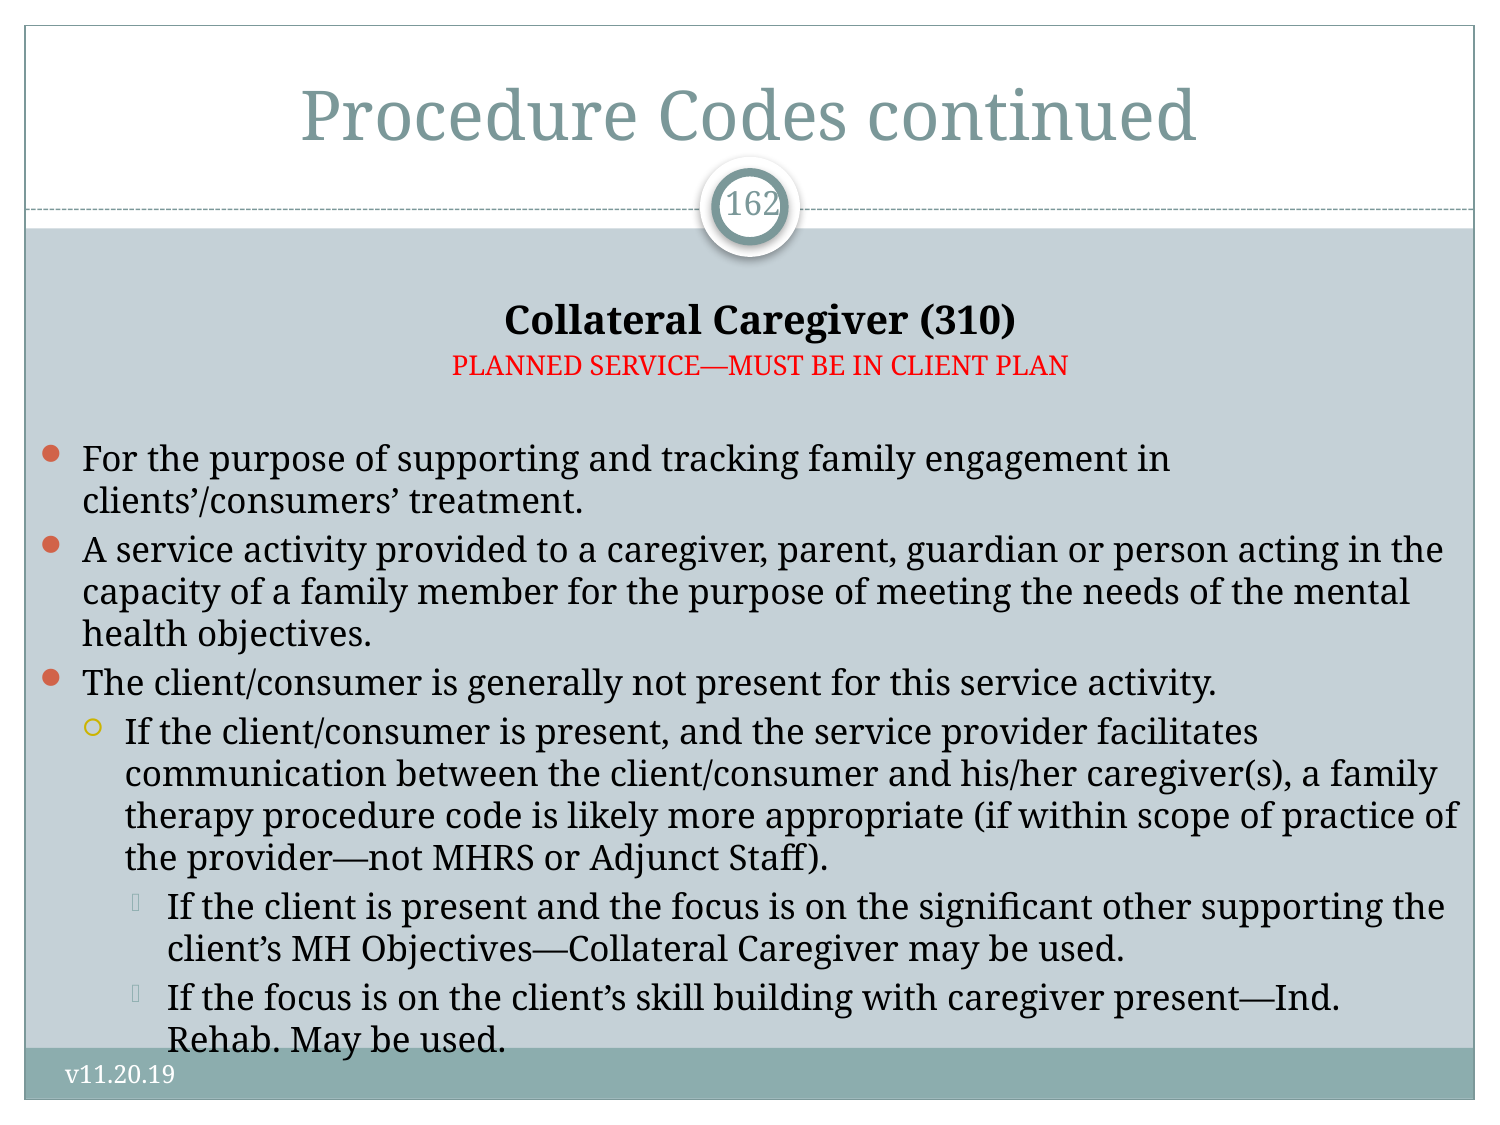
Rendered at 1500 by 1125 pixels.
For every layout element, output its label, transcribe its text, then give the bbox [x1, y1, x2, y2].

list Collateral Caregiver (310) PLANNED SERVICE—MUST BE IN CLIENT PLAN For the purpose of supporting and tracking family engagement in clients’/consumers’ treatment. A service activity provided to a caregiver, parent, guardian or person acting in the capacity of a family member for the purpose of meeting the needs of the mental health objectives. The client/consumer is generally not present for this service activity. If the client/consumer is present, and the service provider facilitates communication between the client/consumer and his/her caregiver(s), a family therapy procedure code is likely more appropriate (if within scope of practice of the provider—not MHRS or Adjunct Staff). If the client is present and the focus is on the significant other supporting the client’s MH Objectives—Collateral Caregiver may be used. If the focus is on the client’s skill building with caregiver present—Ind. Rehab. May be used. [24, 237, 1475, 1075]
footer v11.20.19 [50, 1051, 638, 1112]
title Procedure Codes continued [49, 37, 1450, 162]
slide_number 162 [715, 168, 791, 241]
